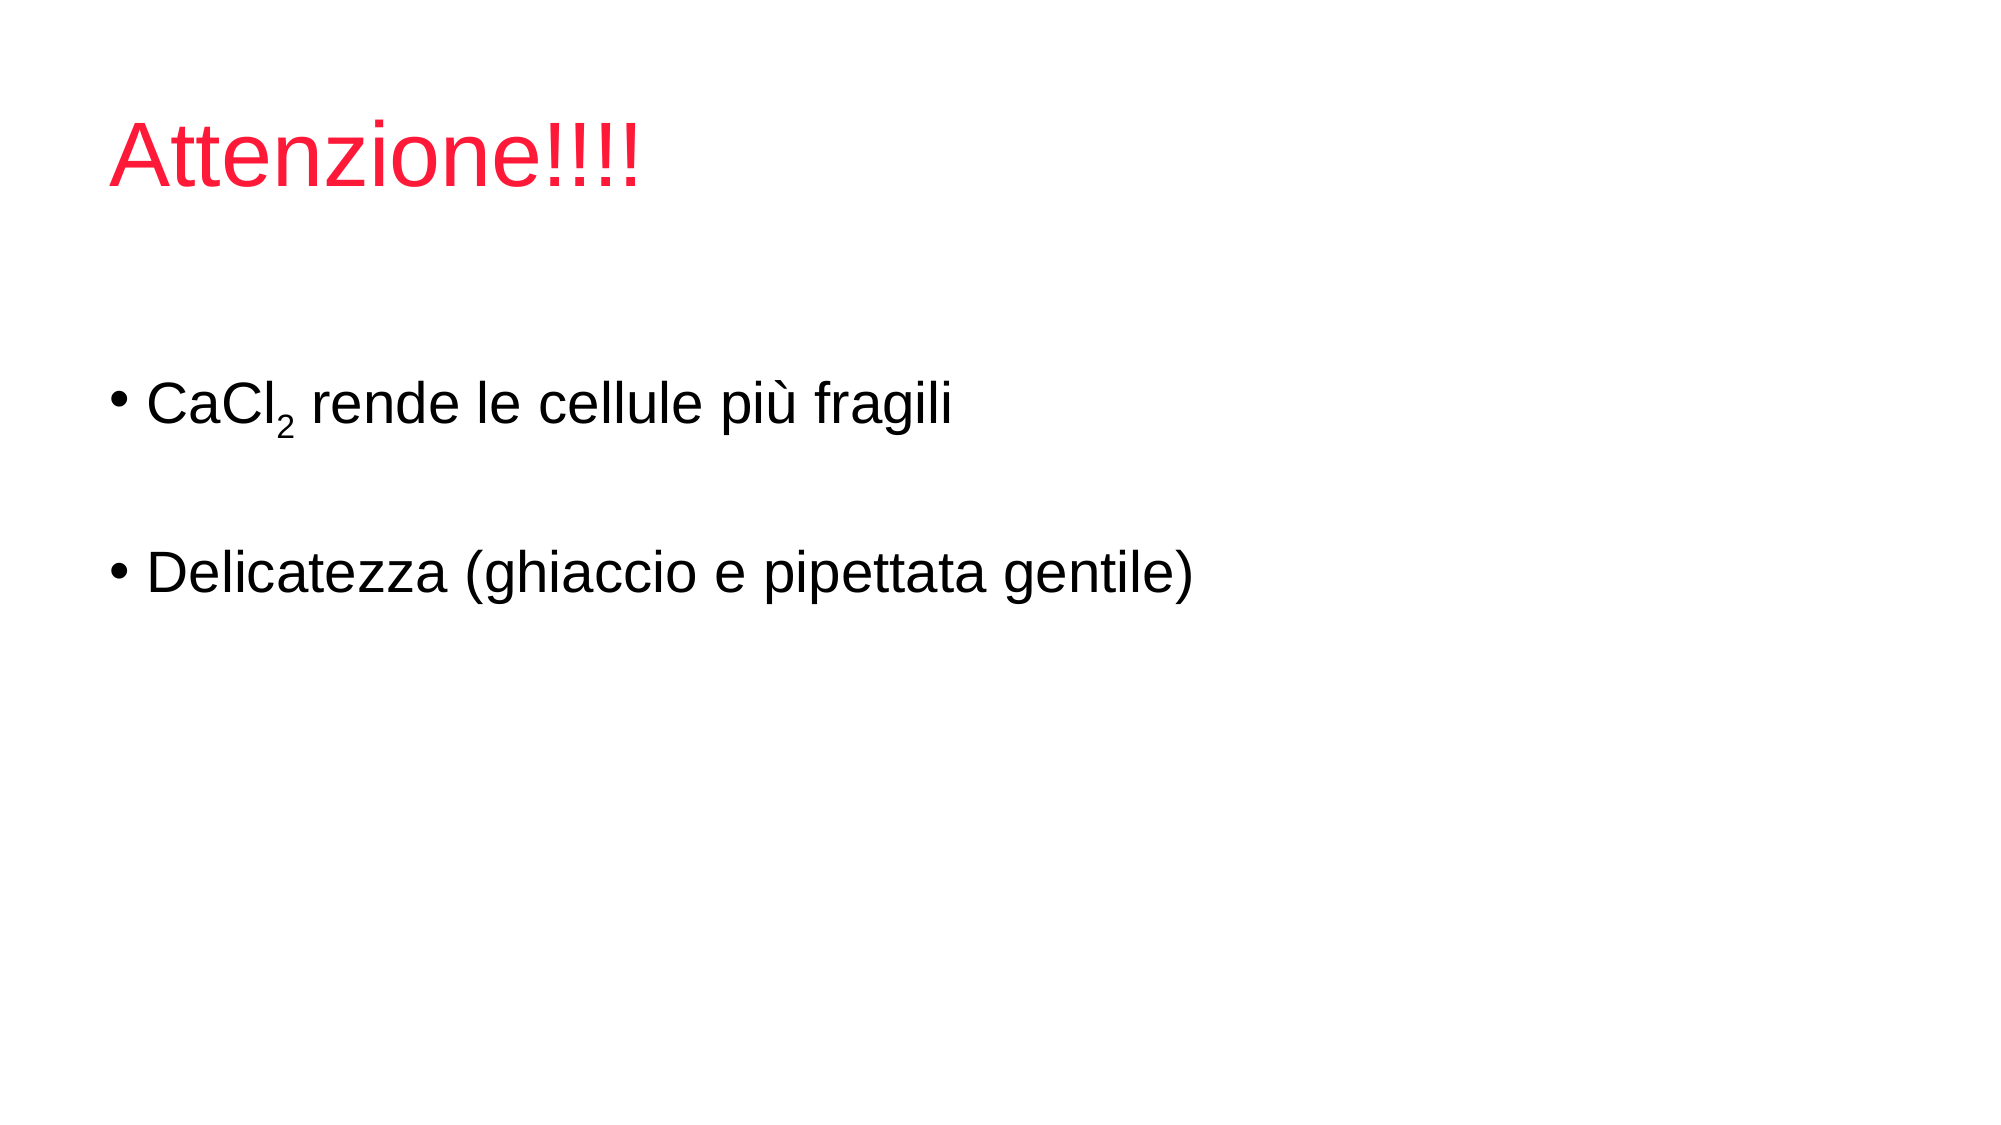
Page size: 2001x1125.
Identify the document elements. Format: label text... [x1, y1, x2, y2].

list CaCl2 rende le cellule più fragili Delicatezza (ghiaccio e pipettata gentile) [94, 358, 1828, 1040]
title Attenzione!!!! [94, 47, 1820, 266]
